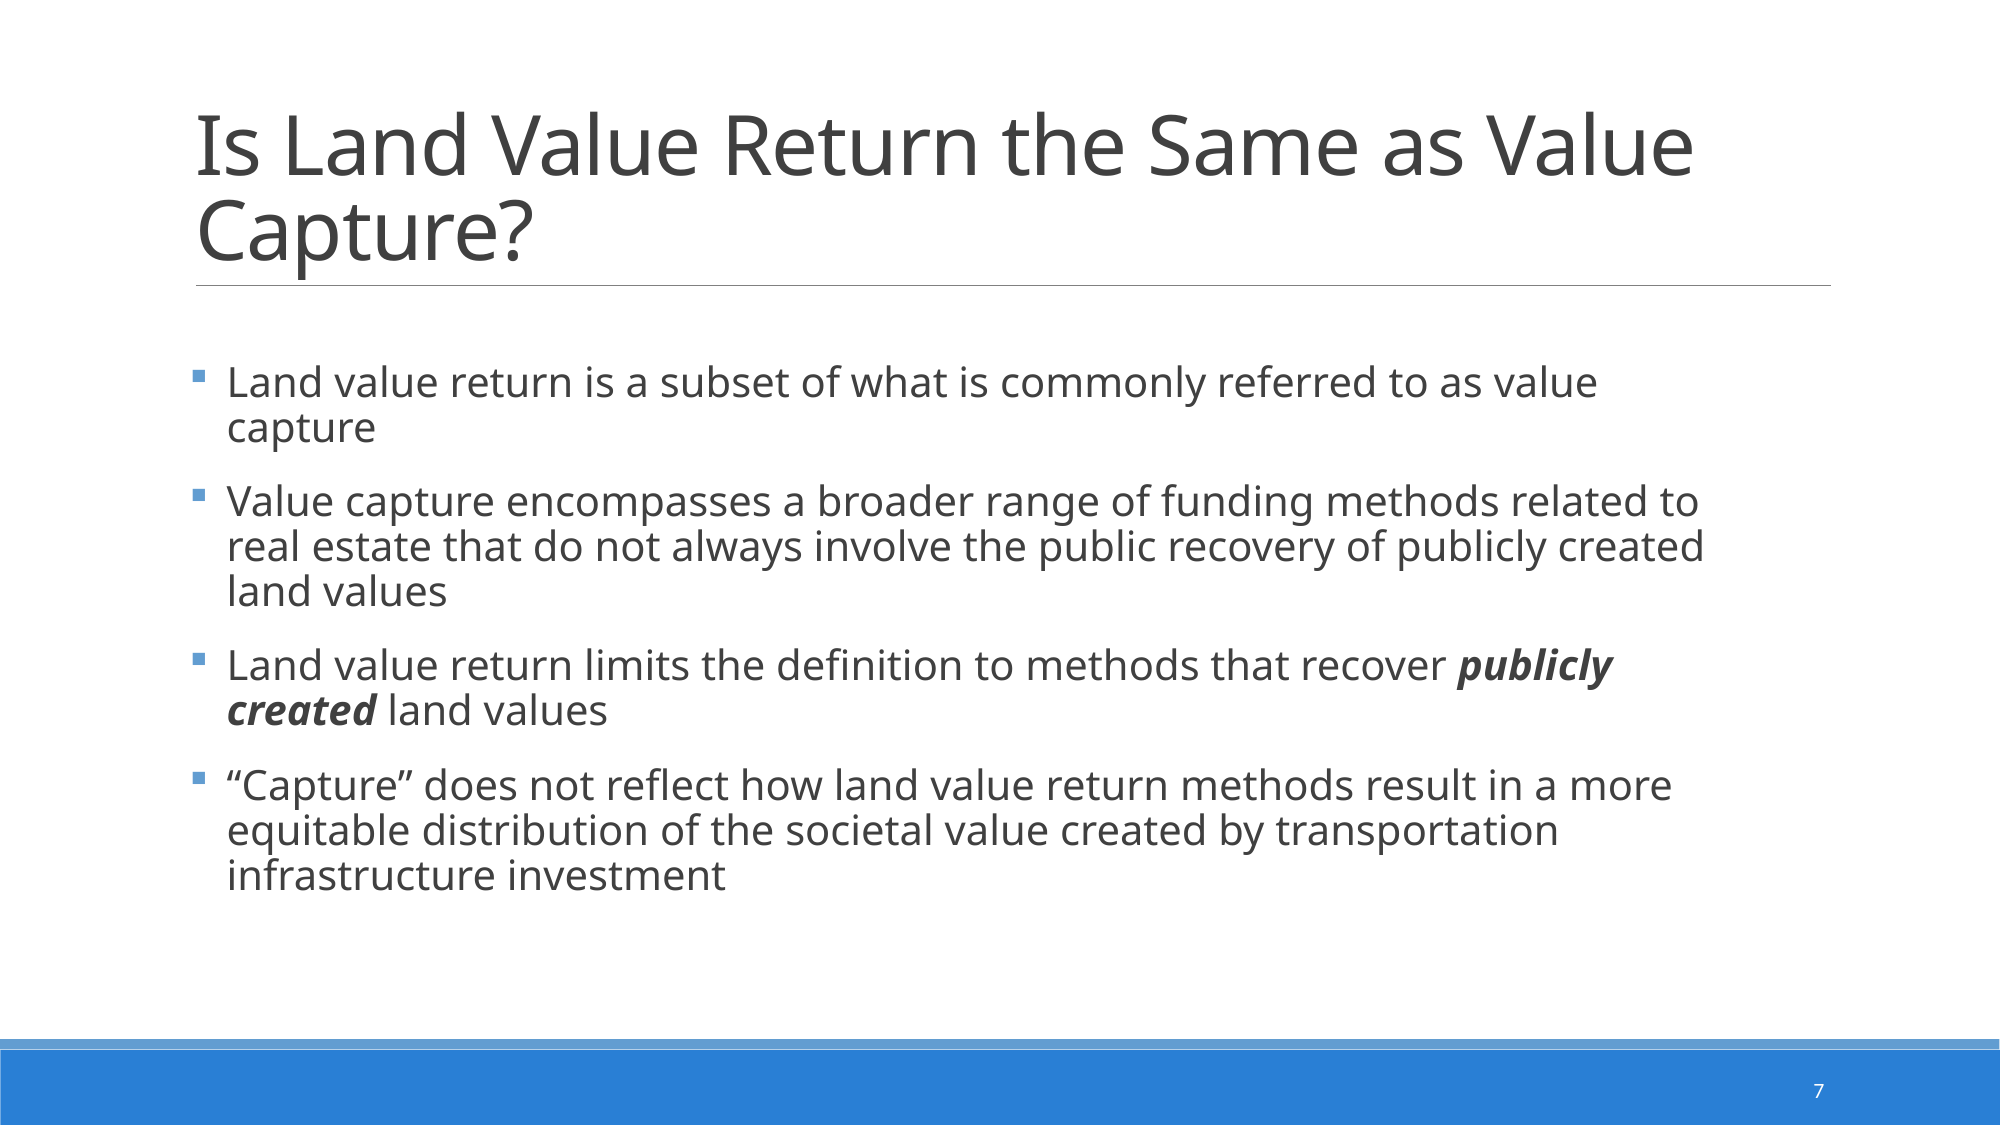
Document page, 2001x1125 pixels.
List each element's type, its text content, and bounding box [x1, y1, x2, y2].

list Land value return is a subset of what is commonly referred to as value capture Value capture encompasses a broader range of funding methods related to real estate that do not always involve the public recovery of publicly created land values Land value return limits the definition to methods that recover publicly created land values “Capture” does not reflect how land value return methods result in a more equitable distribution of the societal value created by transportation infrastructure investment [189, 354, 1712, 958]
title Is Land Value Return the Same as Value Capture? [180, 47, 1830, 285]
slide_number 7 [1624, 1059, 1840, 1120]
